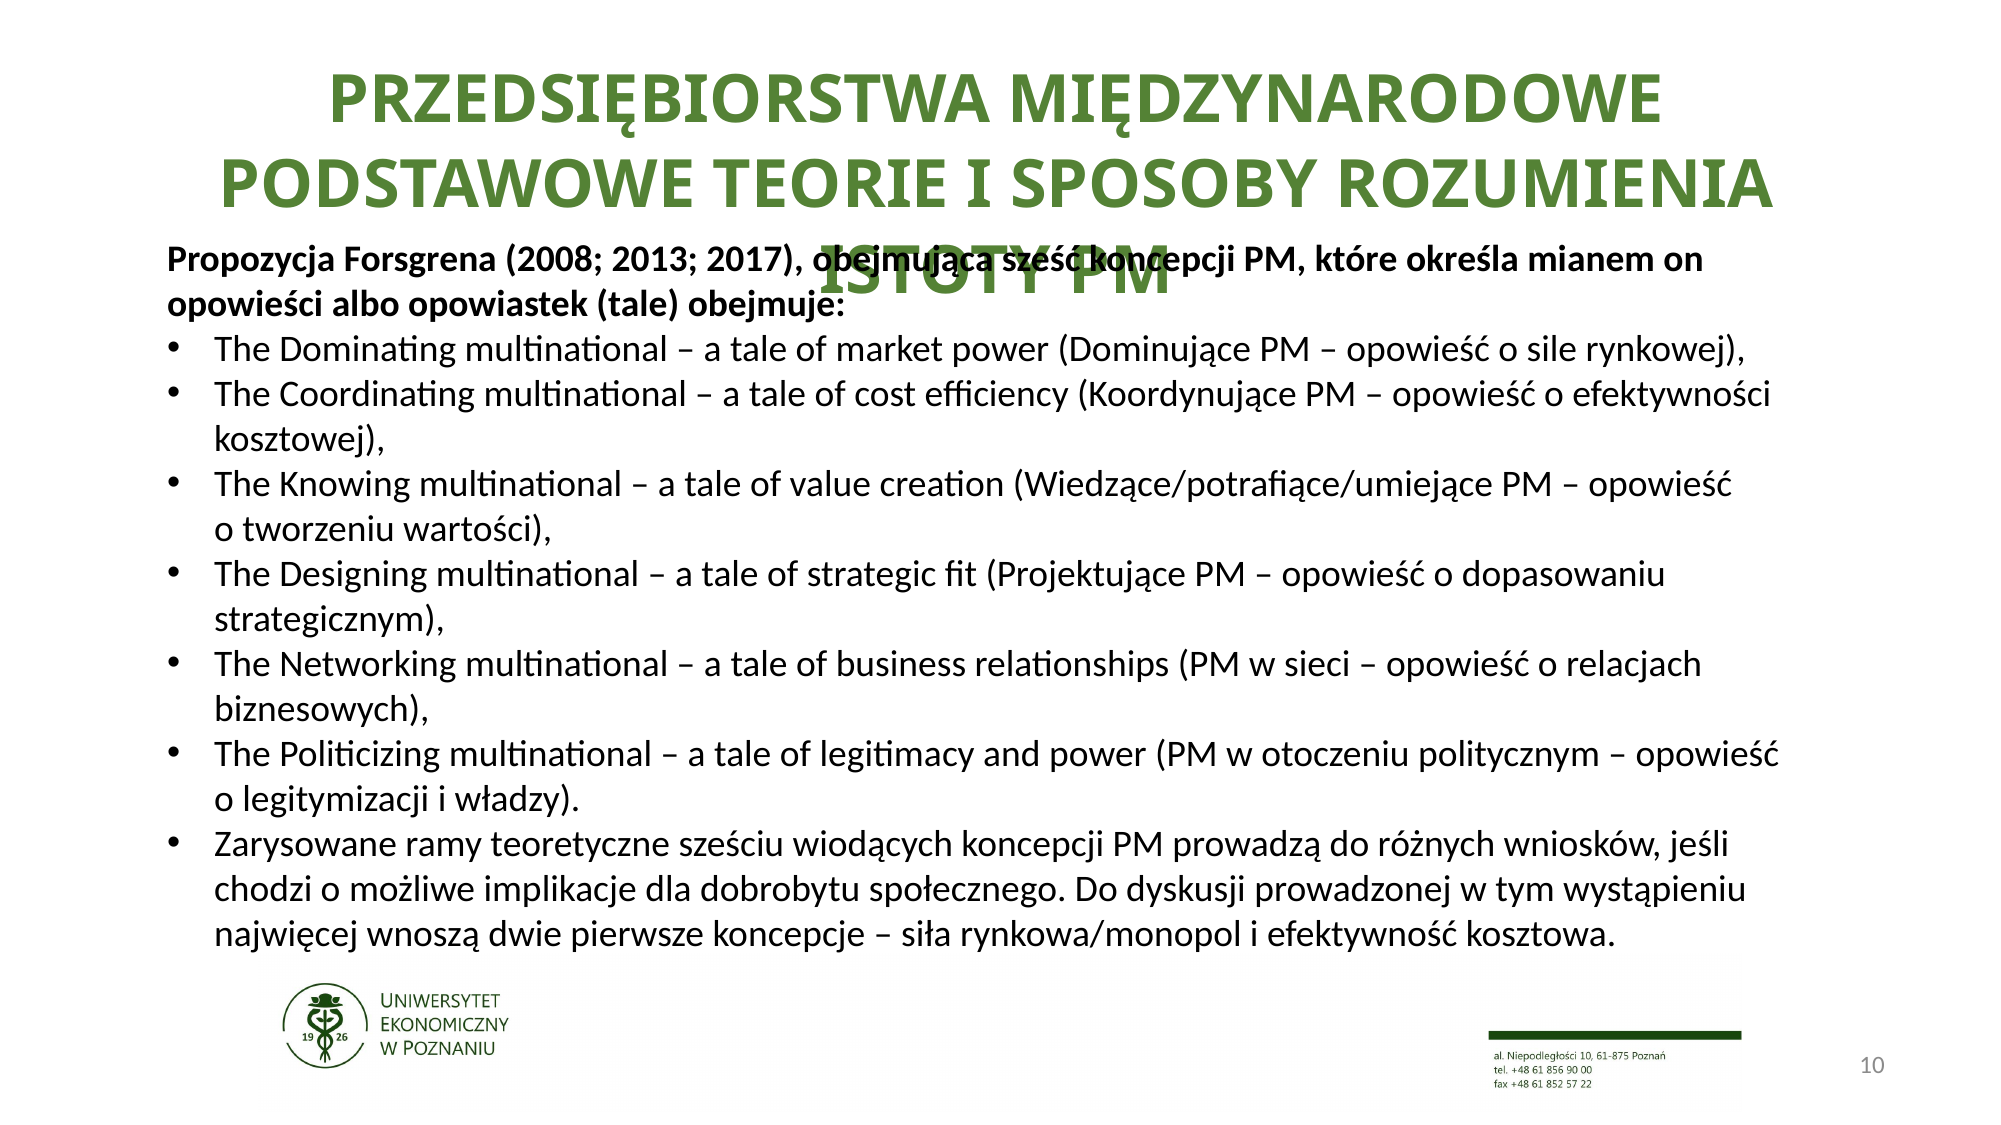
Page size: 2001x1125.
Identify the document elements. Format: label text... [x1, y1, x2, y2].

slide_number 10 [1742, 1024, 1900, 1103]
text_box PRZEDSIĘBIORSTWA MIĘDZYNARODOWE PODSTAWOWE TEORIE I SPOSOBY ROZUMIENIA ISTOTY PM [98, 42, 1895, 314]
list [258, 953, 1742, 1112]
text_box Propozycja Forsgrena (2008; 2013; 2017), obejmująca sześć koncepcji PM, które określa mianem on opowieści albo opowiastek (tale) obejmuje: The Dominating multinational – a tale of market power (Dominujące PM – opowieść o sile rynkowej), The Coordinating multinational – a tale of cost efficiency (Koordynujące PM – opowieść o efektywności kosztowej), The Knowing multinational – a tale of value creation (Wiedzące/potrafiące/umiejące PM – opowieść o tworzeniu wartości), The Designing multinational – a tale of strategic fit (Projektujące PM – opowieść o dopasowaniu strategicznym), The Networking multinational – a tale of business relationships (PM w sieci – opowieść o relacjach biznesowych), The Politicizing multinational – a tale of legitimacy and power (PM w otoczeniu politycznym – opowieść o legitymizacji i władzy). Zarysowane ramy teoretyczne sześciu wiodących koncepcji PM prowadzą do różnych wniosków, jeśli chodzi o możliwe implikacje dla dobrobytu społecznego. Do dyskusji prowadzonej w tym wystąpieniu najwięcej wnoszą dwie pierwsze koncepcje – siła rynkowa/monopol i efektywność kosztowa. [152, 226, 1848, 1022]
